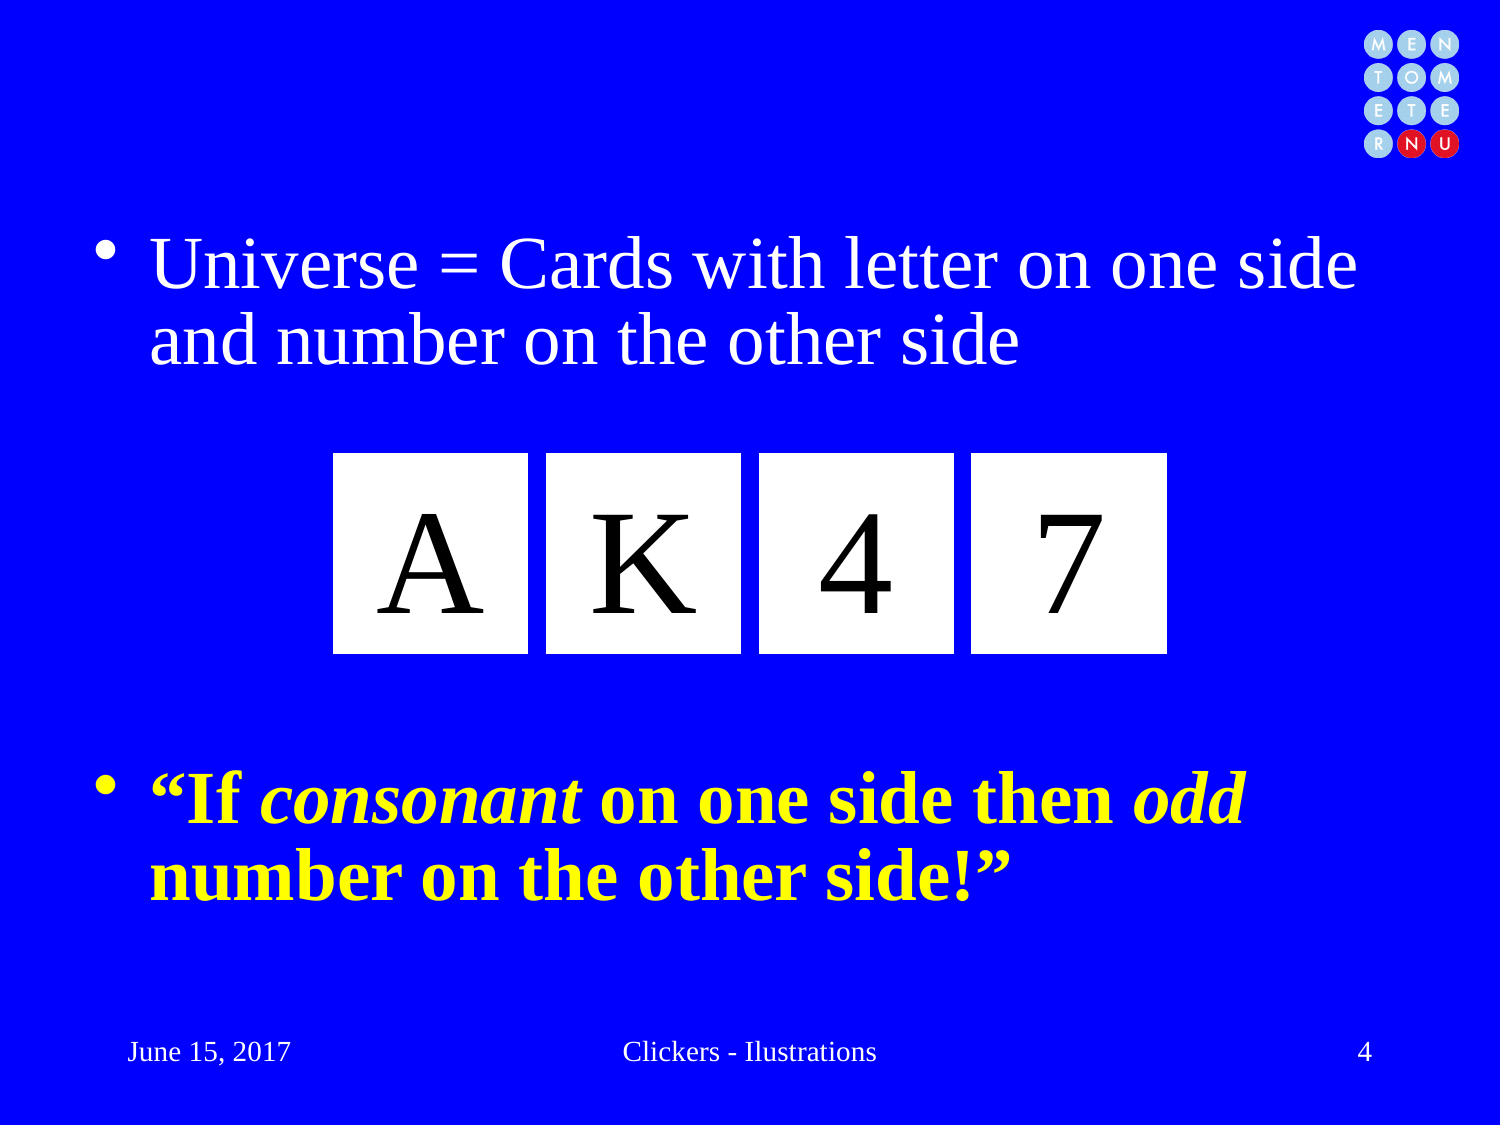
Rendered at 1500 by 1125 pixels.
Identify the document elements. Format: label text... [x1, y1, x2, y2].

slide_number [112, 1024, 426, 1101]
slide_number 4 [1074, 1036, 1388, 1101]
picture [1364, 30, 1459, 158]
footer Clickers - Ilustrations [512, 1024, 988, 1101]
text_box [336, 455, 1164, 654]
list Universe = Cards with letter on one side and number on the other side “If consonant on one side then odd number on the other side!” [77, 89, 1442, 1036]
